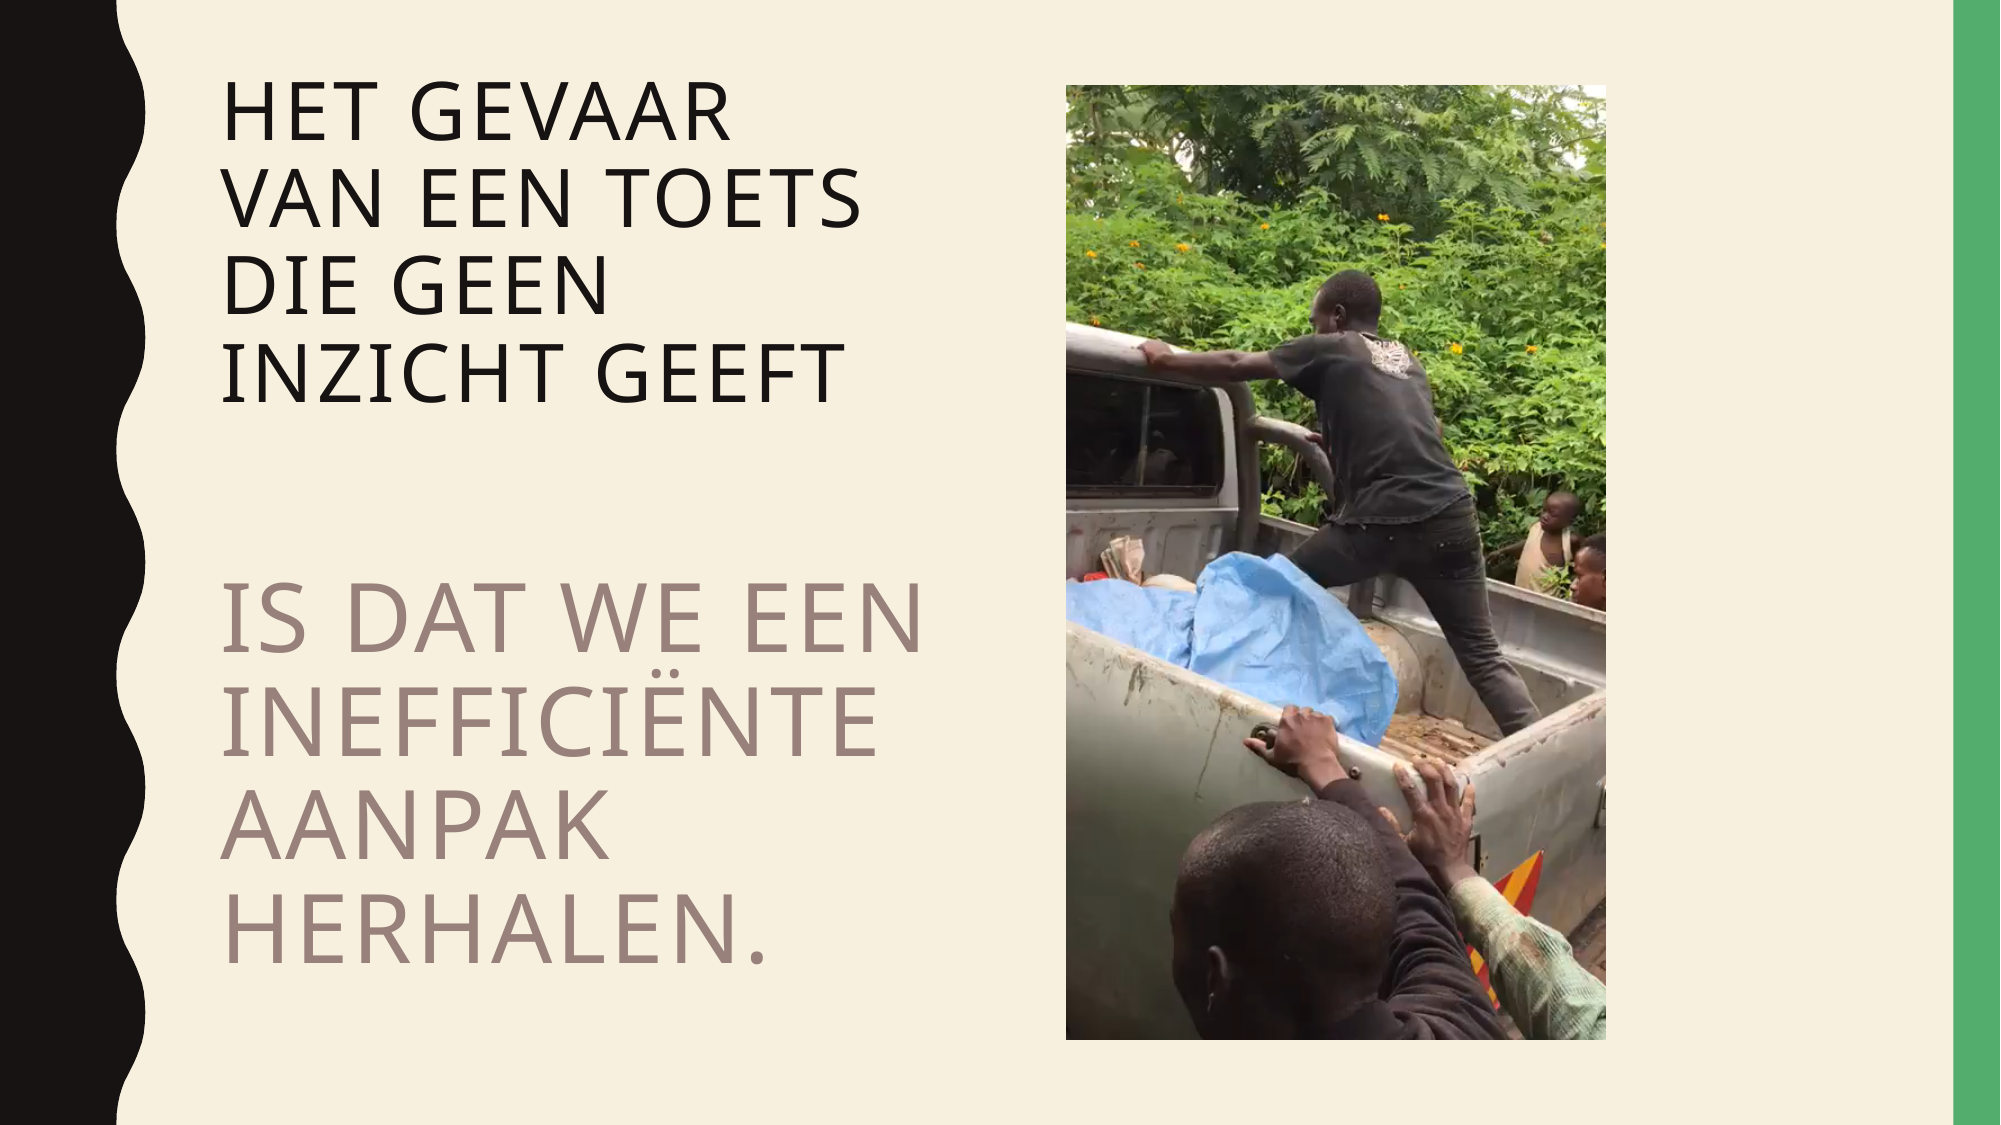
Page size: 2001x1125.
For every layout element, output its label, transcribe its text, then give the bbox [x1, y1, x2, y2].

title Het gevaar van een toets die geen inzicht geeft [205, 62, 889, 522]
text_box Is dat we een inefficiënte aanpak herhalen. [205, 562, 952, 1022]
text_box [1065, 84, 1607, 1041]
